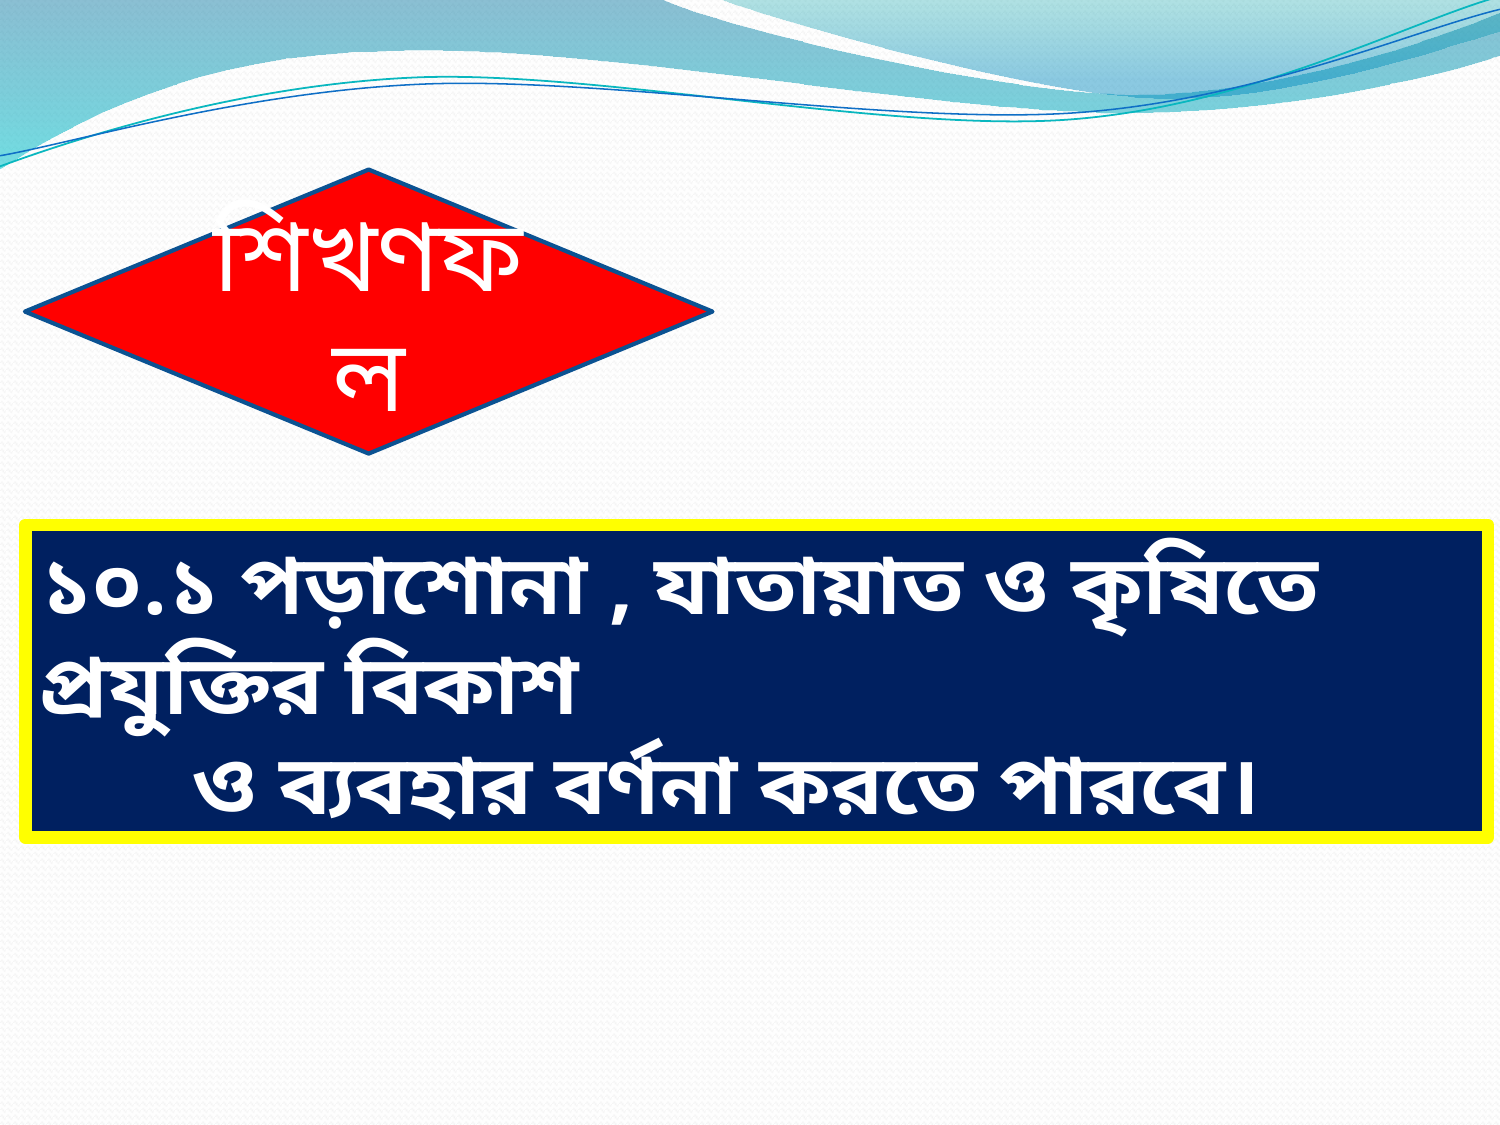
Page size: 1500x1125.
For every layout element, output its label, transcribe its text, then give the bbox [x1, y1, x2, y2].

text_box শিখণফল [22, 167, 715, 456]
text_box ১০.১ পড়াশোনা , যাতায়াত ও কৃষিতে প্রযুক্তির বিকাশ ও ব্যবহার বর্ণনা করতে পারবে। [23, 523, 1490, 839]
